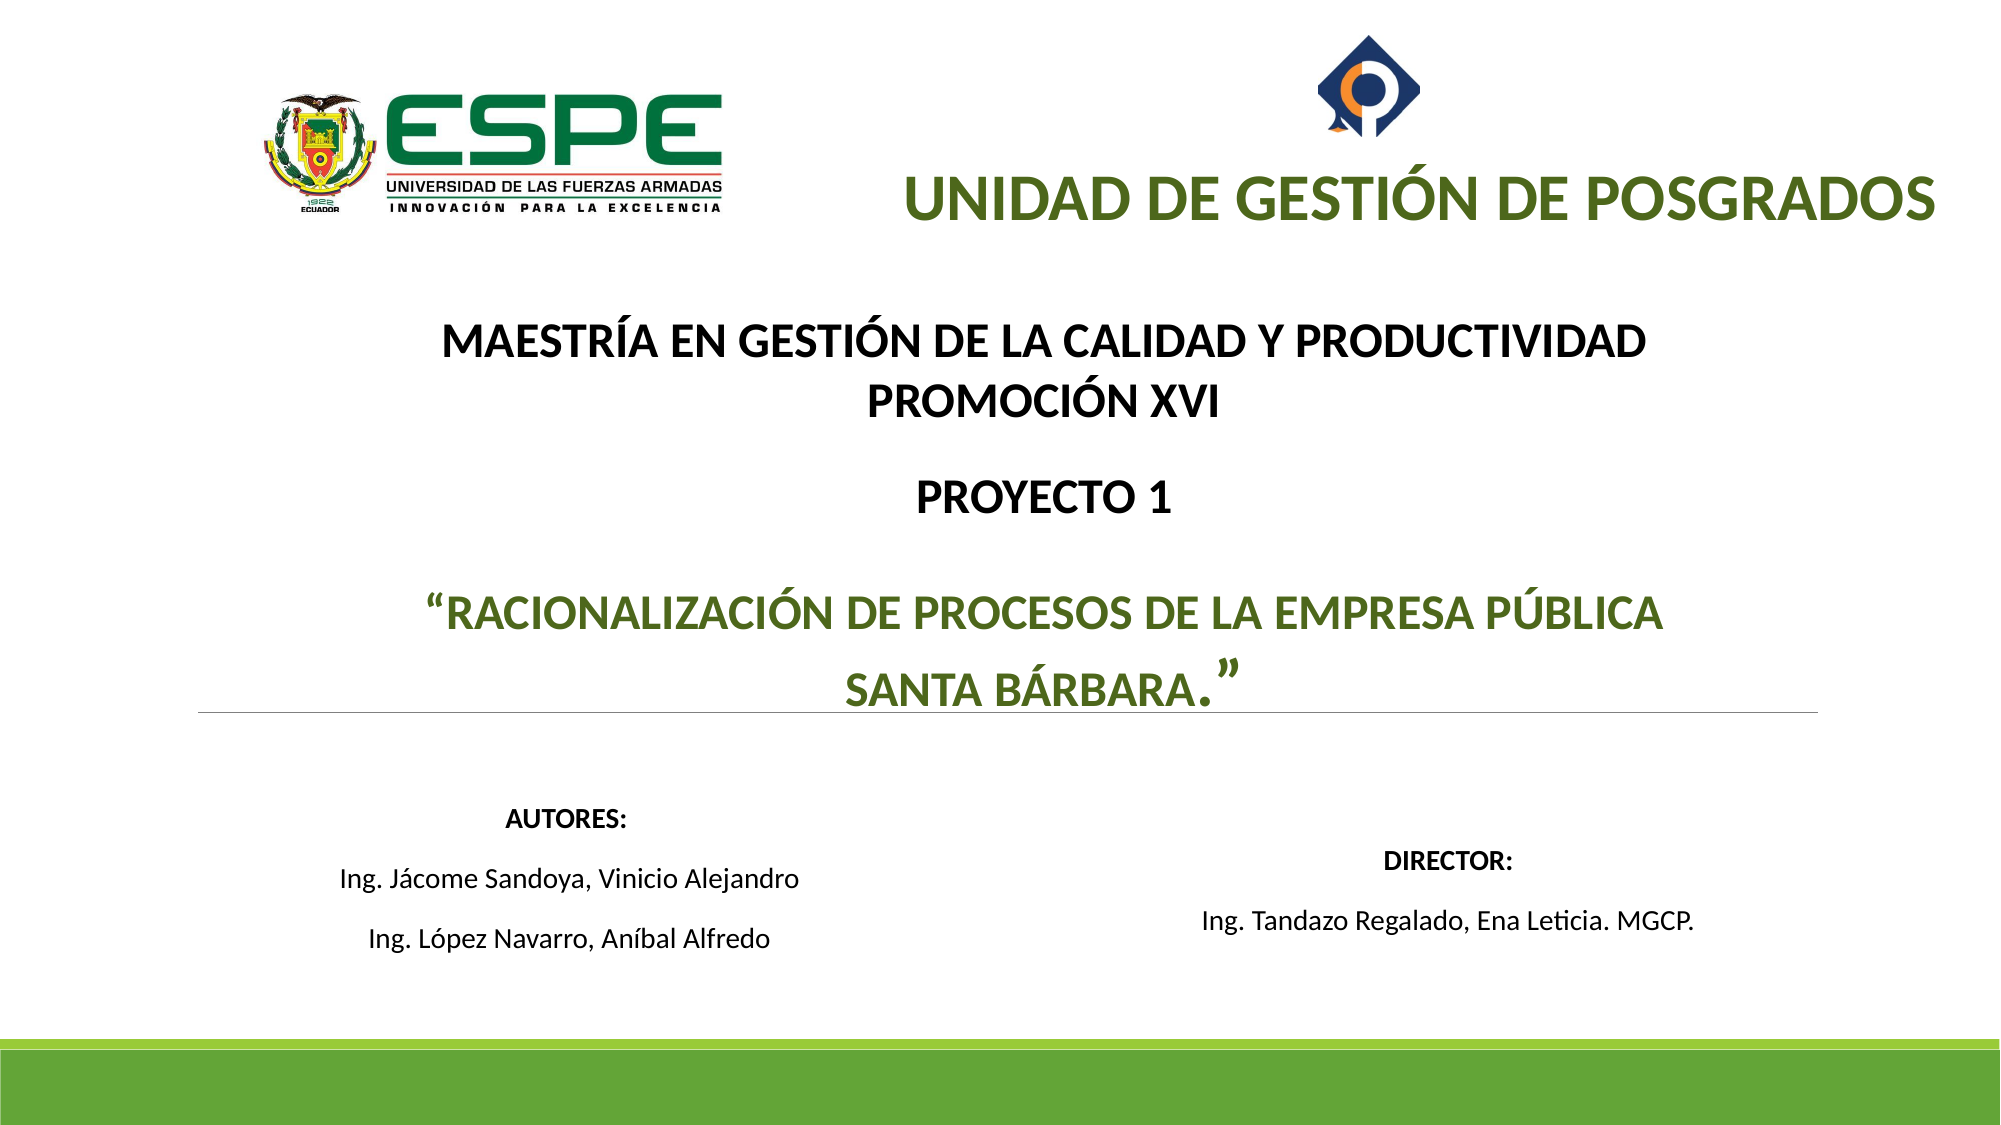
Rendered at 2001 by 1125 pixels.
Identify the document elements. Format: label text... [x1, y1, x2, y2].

text_box DIRECTOR: Ing. Tandazo Regalado, Ena Leticia. MGCP. [948, 833, 1949, 944]
picture [1317, 34, 1421, 137]
text_box “RACIONALIZACIÓN DE PROCESOS DE LA EMPRESA PÚBLICA SANTA BÁRBARA.” [365, 572, 1724, 728]
text_box UNIDAD DE GESTIÓN DE POSGRADOS [874, 146, 1967, 241]
text_box MAESTRÍA EN GESTIÓN DE LA CALIDAD Y PRODUCTIVIDAD PROMOCIÓN XVI [411, 300, 1678, 435]
text_box AUTORES: Ing. Jácome Sandoya, Vinicio Alejandro Ing. López Navarro, Aníbal Alfredo [69, 791, 1070, 962]
picture [255, 85, 731, 216]
text_box PROYECTO 1 [411, 455, 1678, 531]
